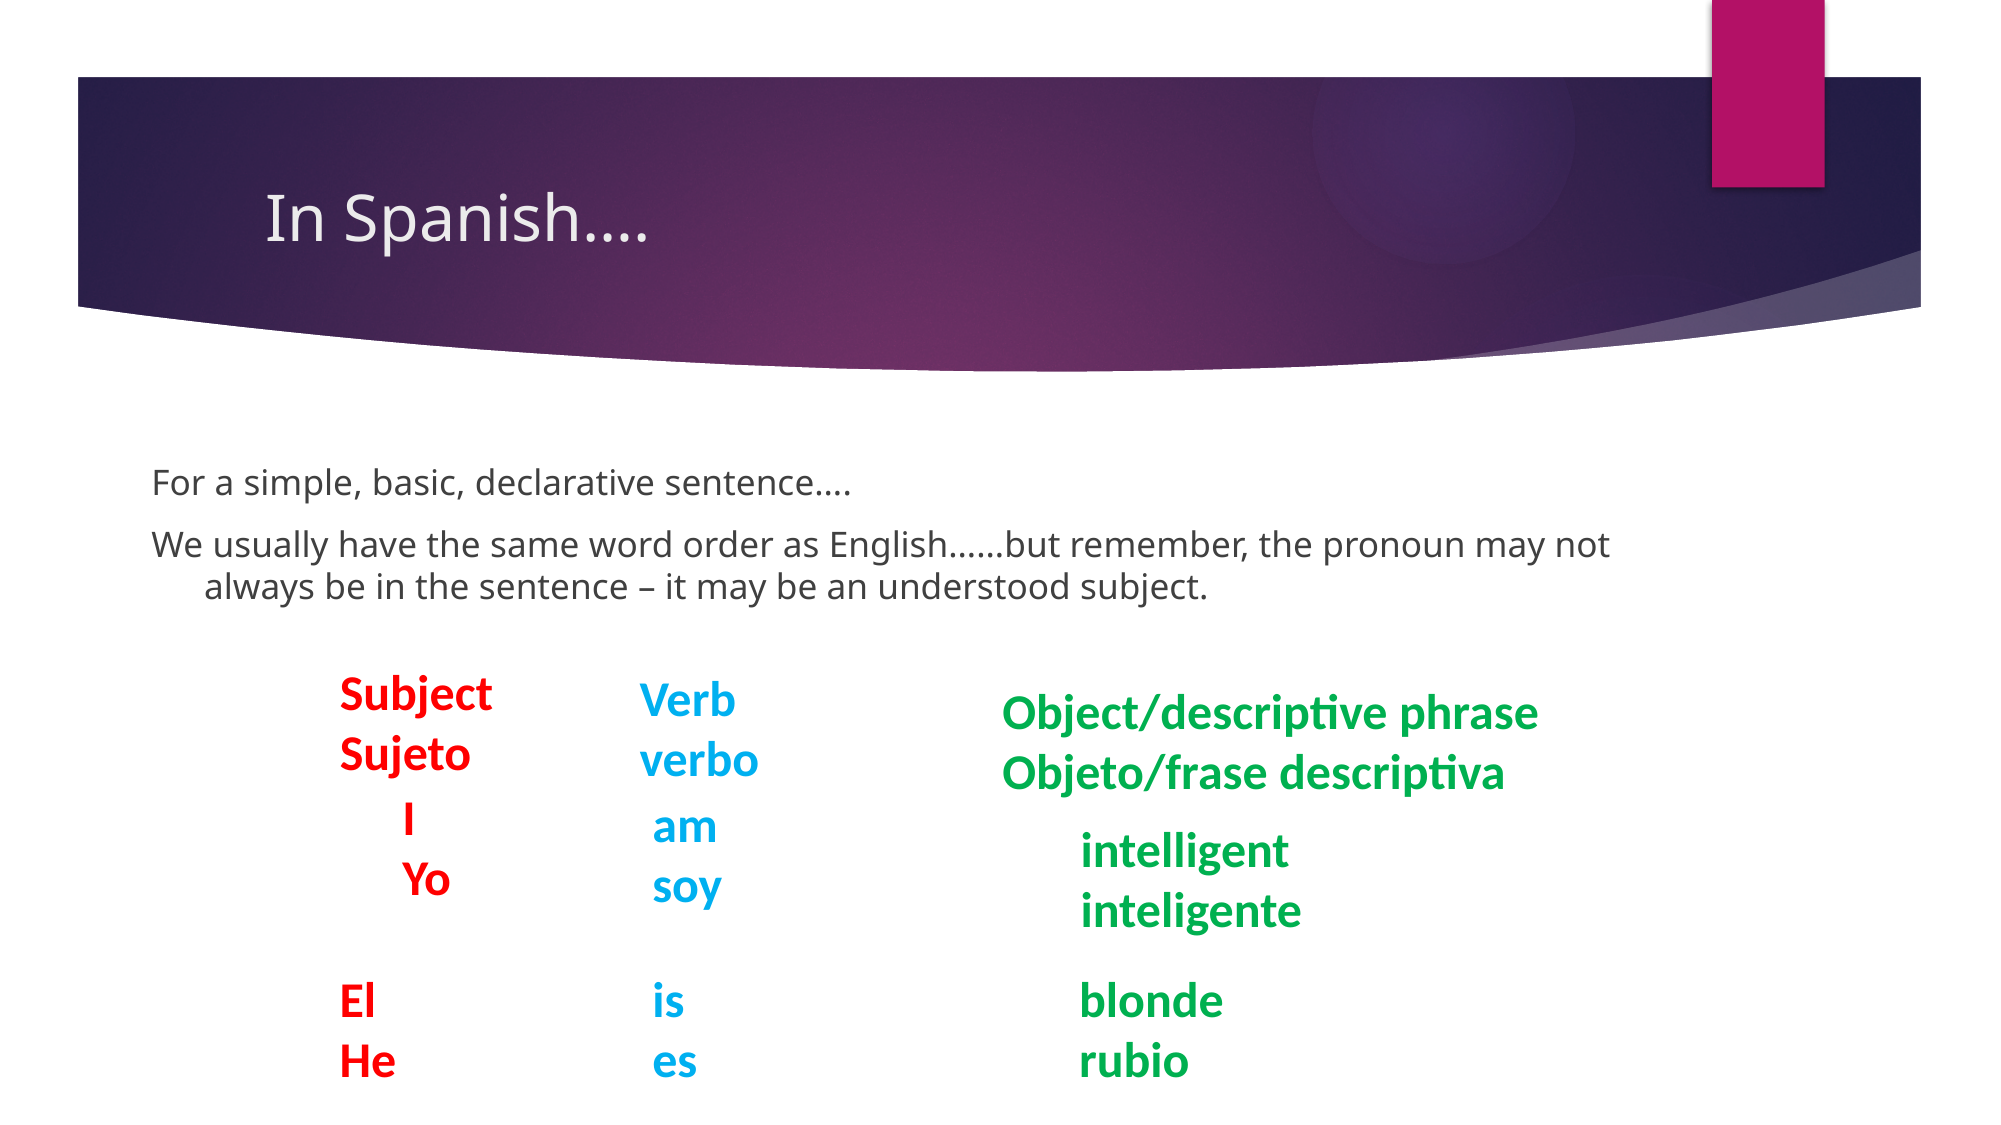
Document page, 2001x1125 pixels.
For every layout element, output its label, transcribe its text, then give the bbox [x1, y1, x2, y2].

text_box is es [637, 960, 788, 1096]
text_box Subject Sujeto [324, 652, 725, 788]
text_box intelligent inteligente [1065, 809, 1318, 945]
text_box I Yo [387, 777, 488, 913]
text_box Object/descriptive phrase Objeto/frase descriptiva [987, 672, 1588, 807]
text_box am soy [637, 785, 863, 921]
list For a simple, basic, declarative sentence…. We usually have the same word order as English……but remember, the pronoun may not always be in the sentence – it may be an understood subject. [136, 453, 1744, 616]
text_box El He [324, 960, 538, 1096]
text_box Verb verbo [624, 659, 863, 795]
title In Spanish…. [250, 169, 1601, 263]
text_box blonde rubio [1064, 960, 1402, 1096]
